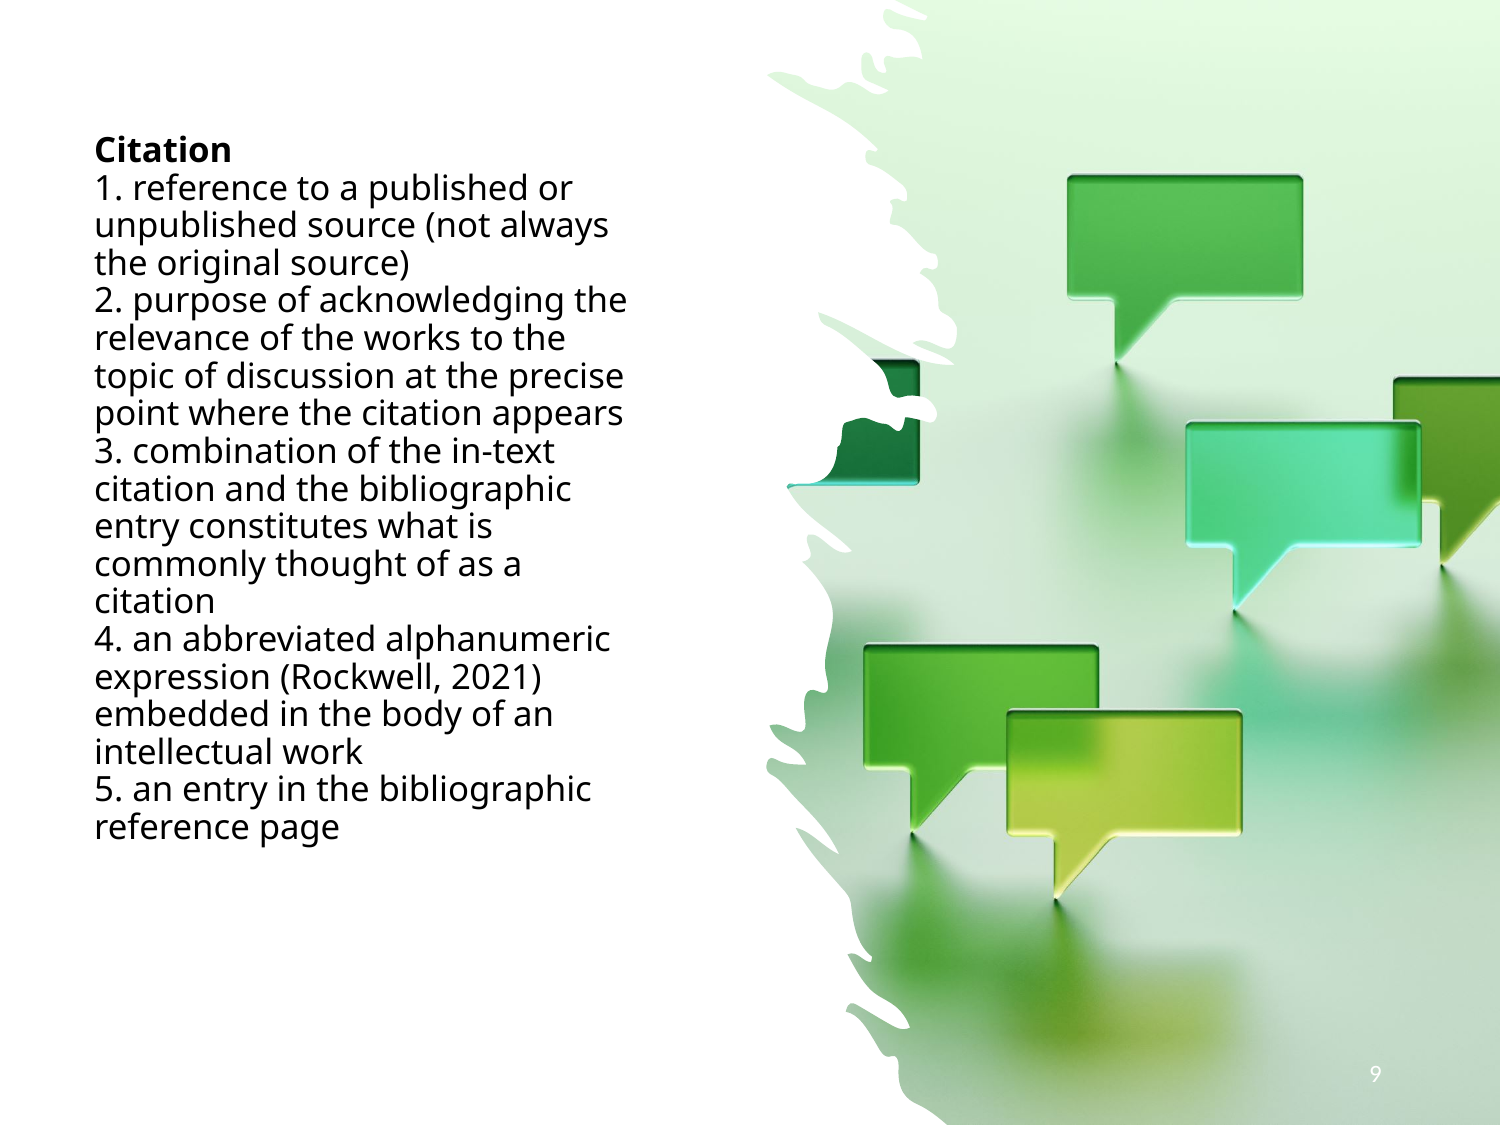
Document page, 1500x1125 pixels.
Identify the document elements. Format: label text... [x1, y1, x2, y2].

picture [765, 0, 1500, 1125]
text_box [0, 0, 765, 1125]
title Citation 1. reference to a published or unpublished source (not always the original source) 2. purpose of acknowledging the relevance of the works to the topic of discussion at the precise point where the citation appears 3. combination of the in-text citation and the bibliographic entry constitutes what is commonly thought of as a citation 4. an abbreviated alphanumeric expression (Rockwell, 2021) embedded in the body of an intellectual work 5. an entry in the bibliographic reference page [79, 105, 648, 855]
